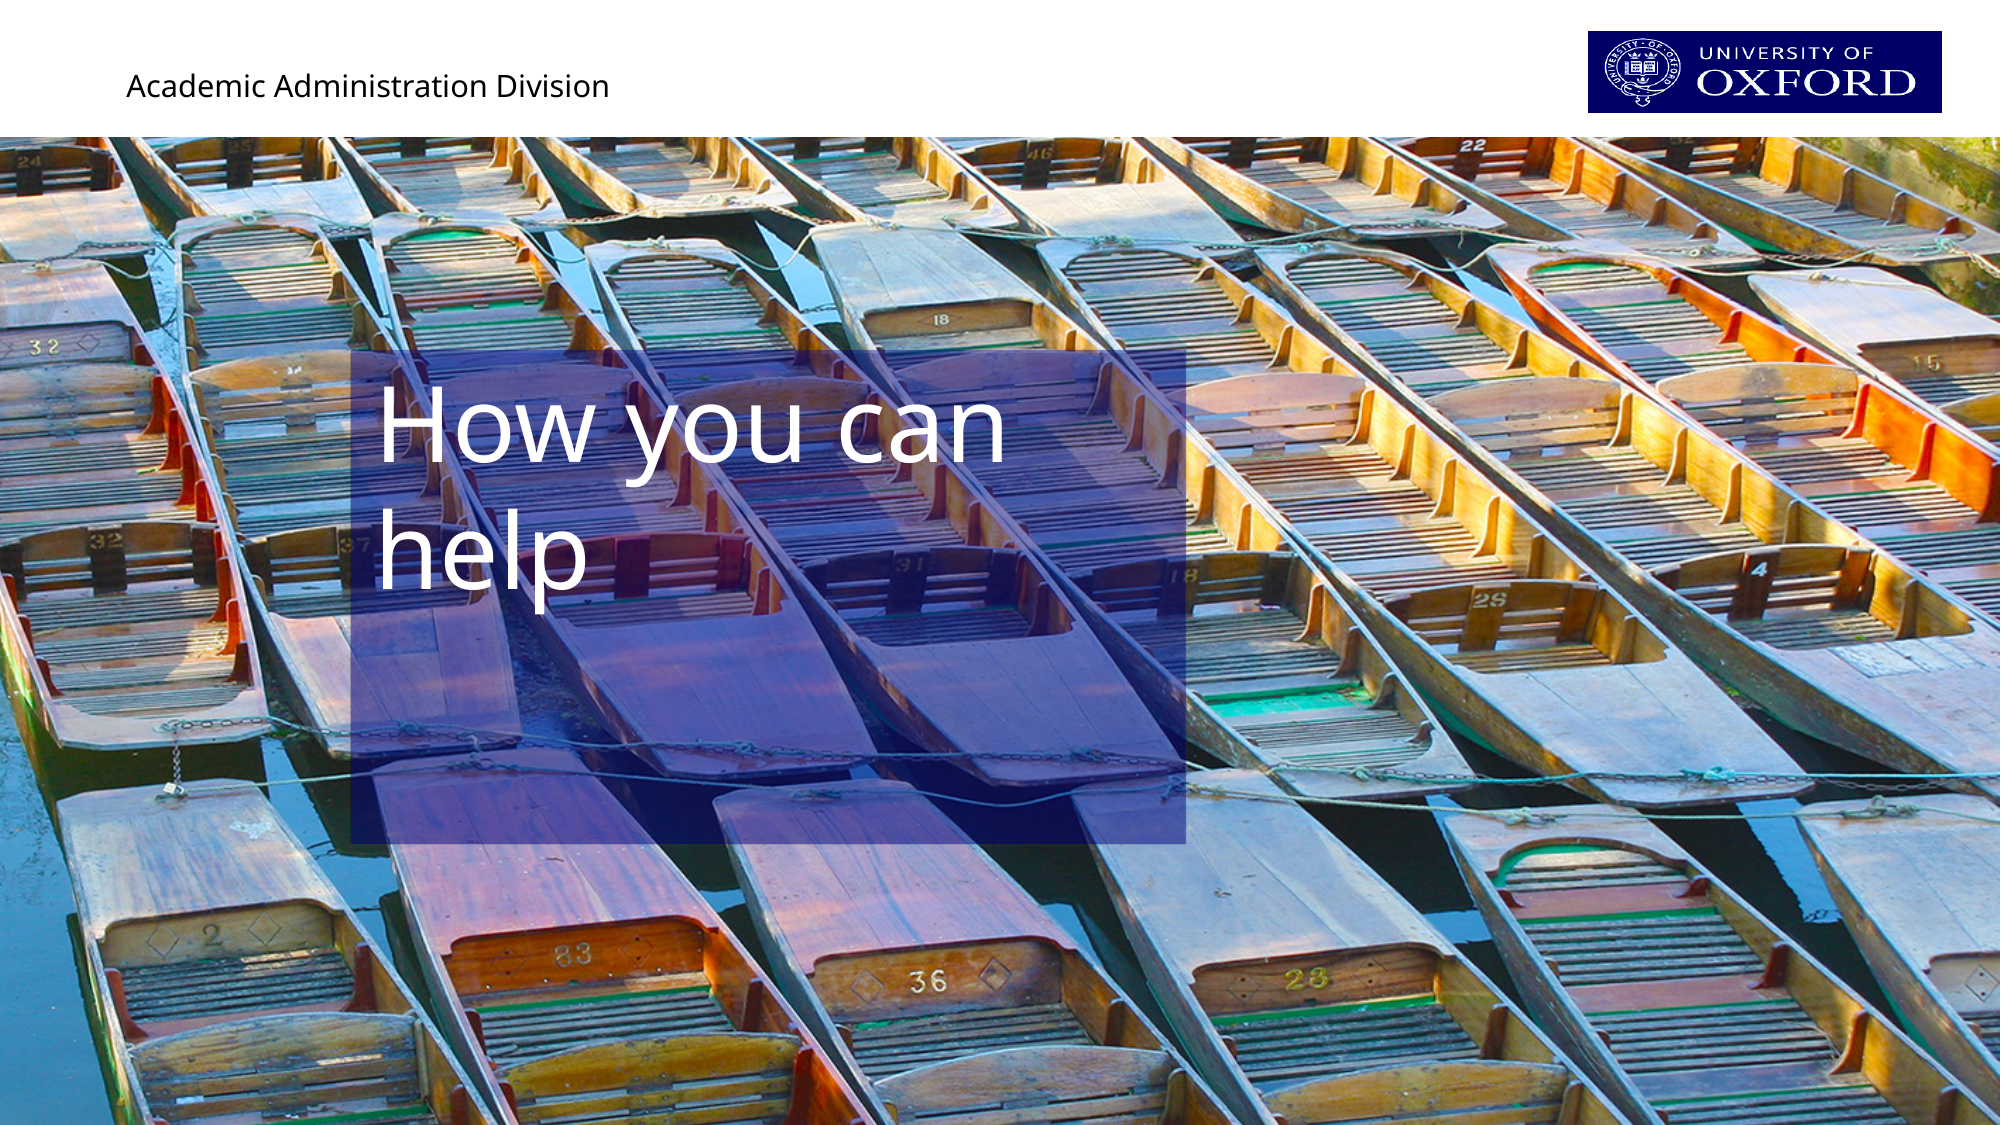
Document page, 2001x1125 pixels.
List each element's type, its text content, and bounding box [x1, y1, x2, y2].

picture [1588, 31, 1942, 113]
text_box How you can help [360, 349, 1235, 619]
text_box [350, 349, 1187, 845]
picture [0, 137, 2000, 1125]
